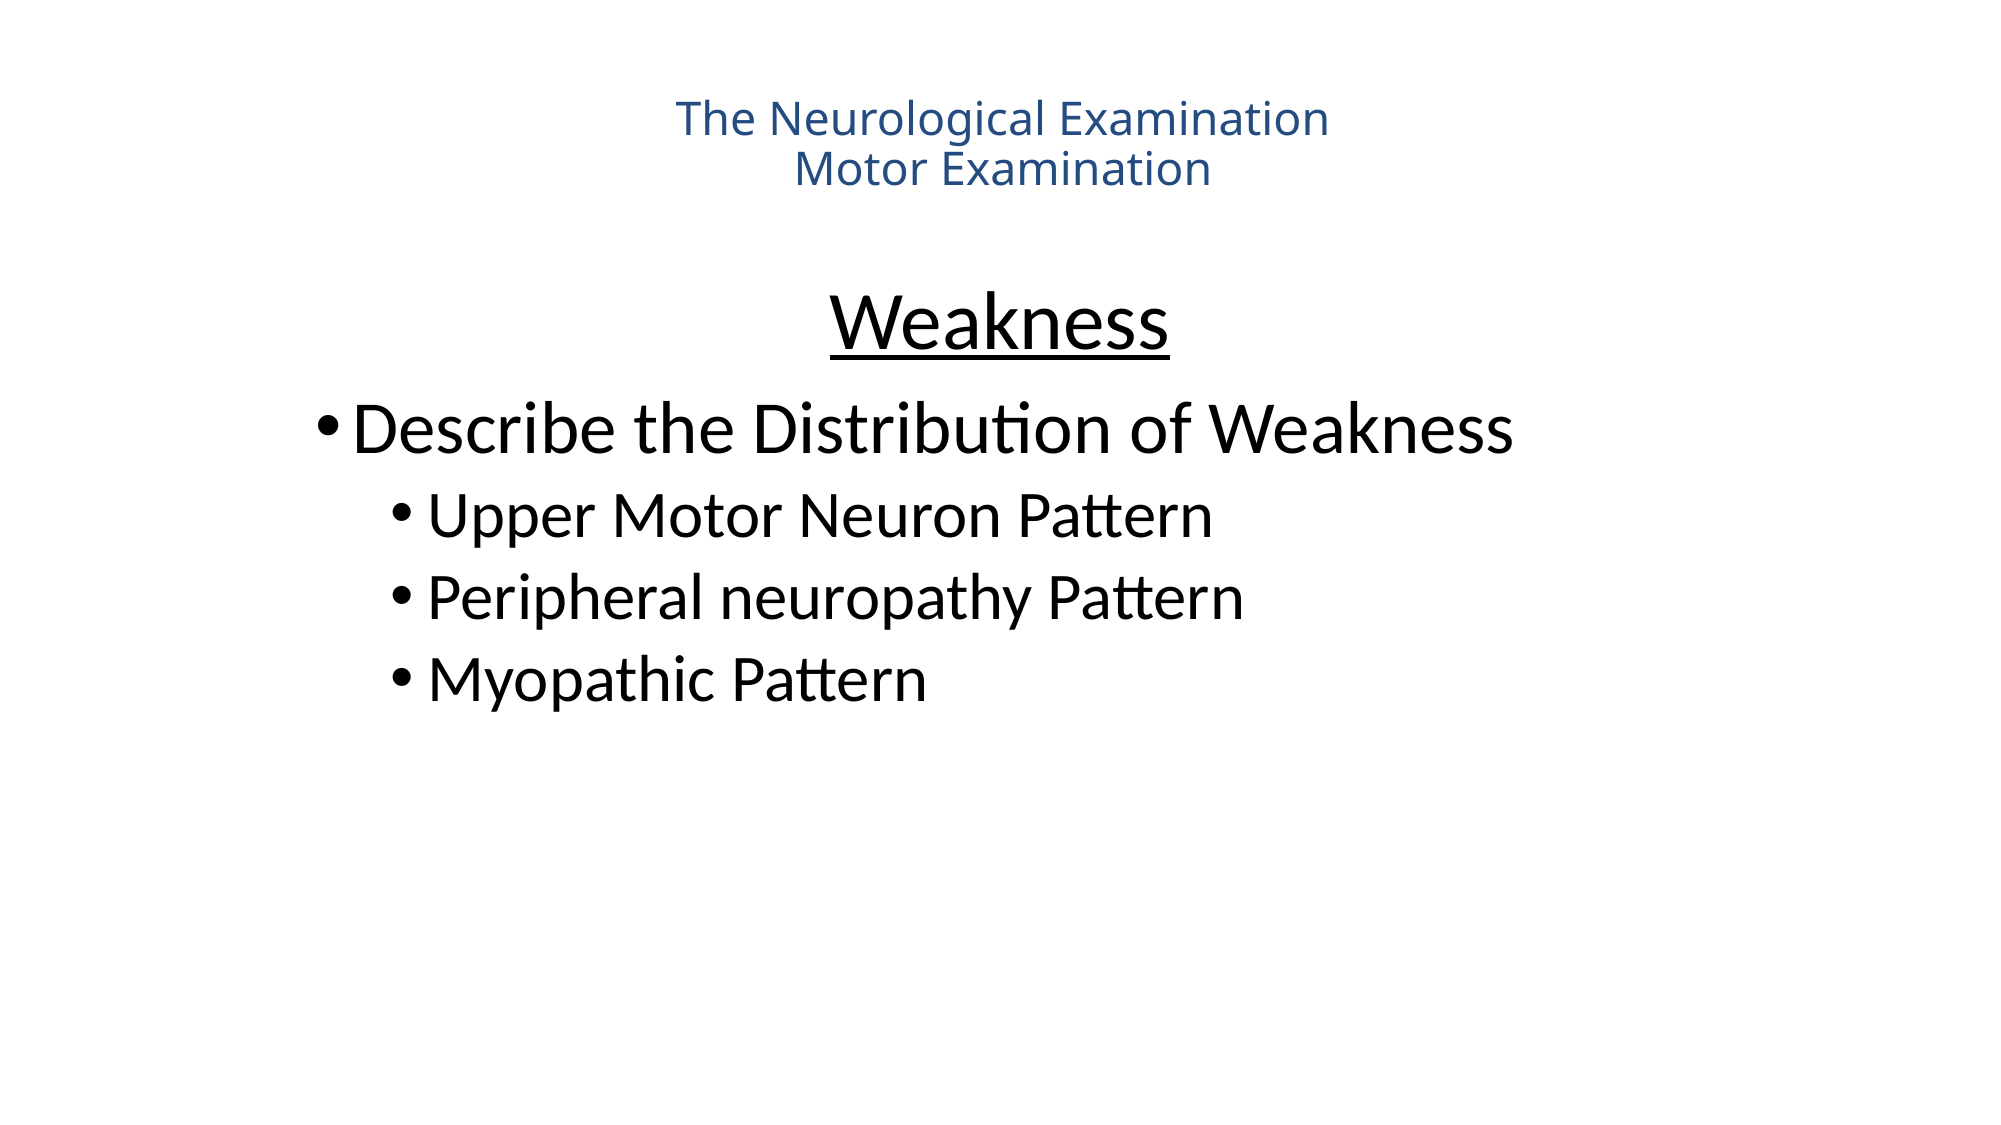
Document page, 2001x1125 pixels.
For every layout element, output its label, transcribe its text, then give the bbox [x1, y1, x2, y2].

list Weakness Describe the Distribution of Weakness Upper Motor Neuron Pattern Peripheral neuropathy Pattern Myopathic Pattern [300, 270, 1700, 1013]
title The Neurological Examination Motor Examination [324, 87, 1675, 205]
